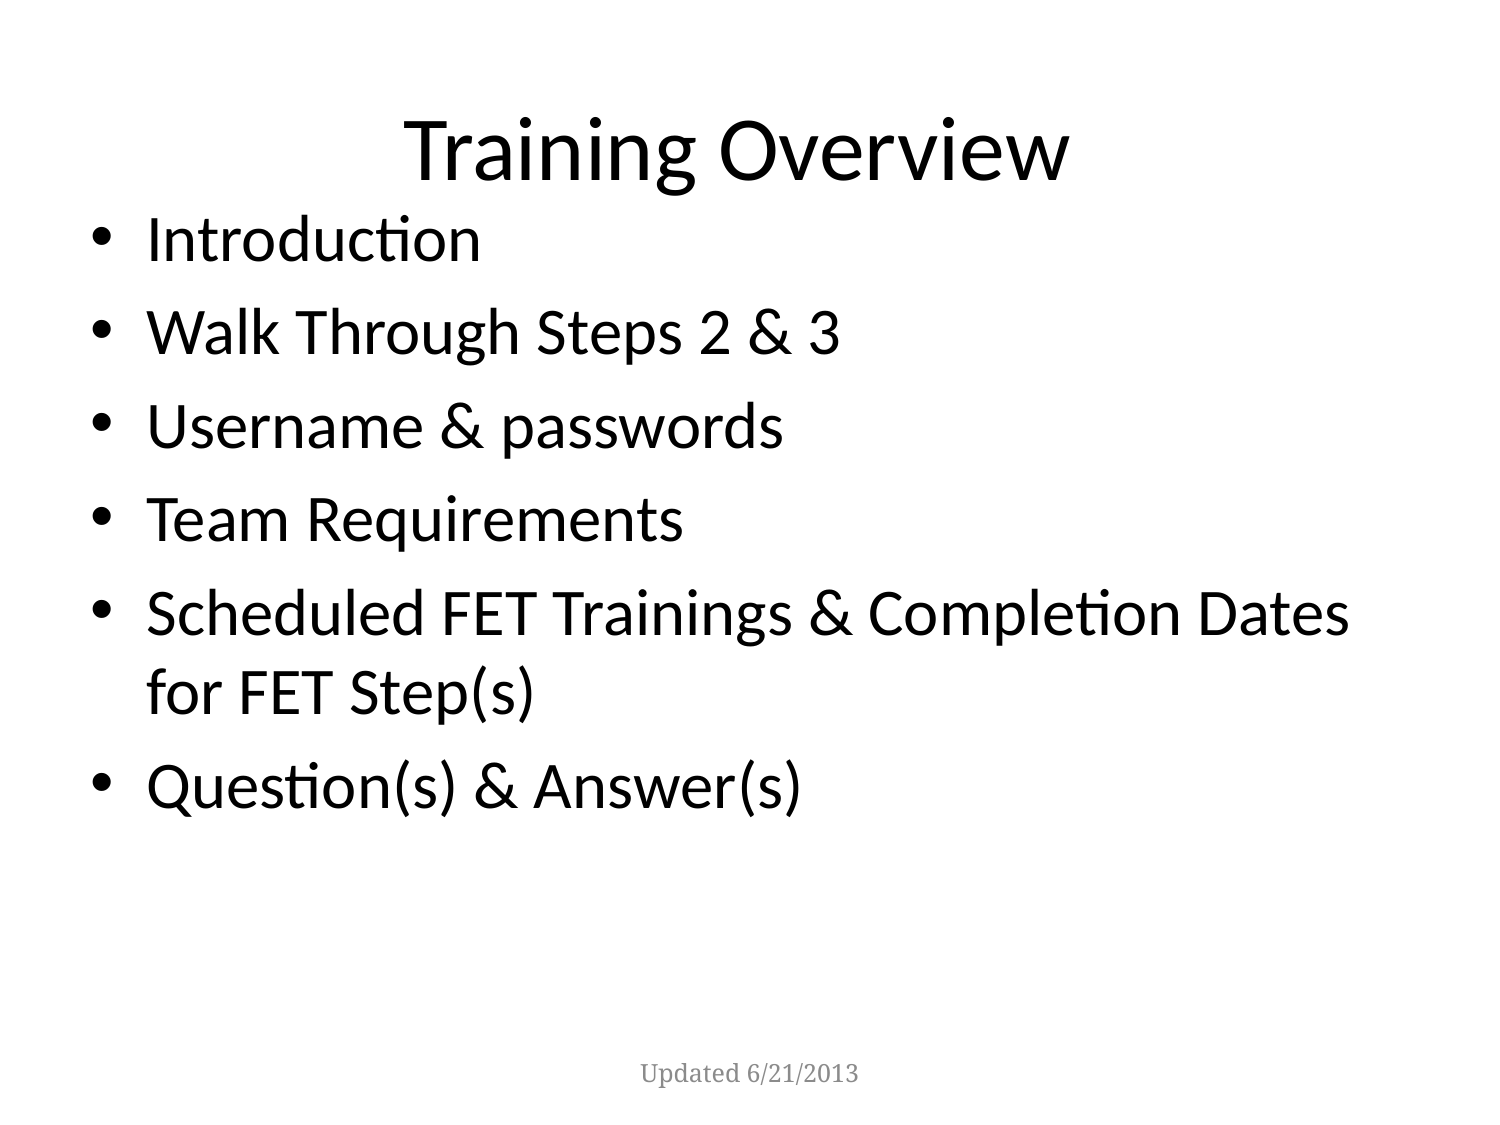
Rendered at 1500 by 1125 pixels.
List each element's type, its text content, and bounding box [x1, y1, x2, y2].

title Training Overview [62, 50, 1413, 238]
footer Updated 6/21/2013 [512, 1042, 988, 1103]
list Introduction Walk Through Steps 2 & 3 Username & passwords Team Requirements Scheduled FET Trainings & Completion Dates for FET Step(s) Question(s) & Answer(s) [75, 187, 1425, 1050]
